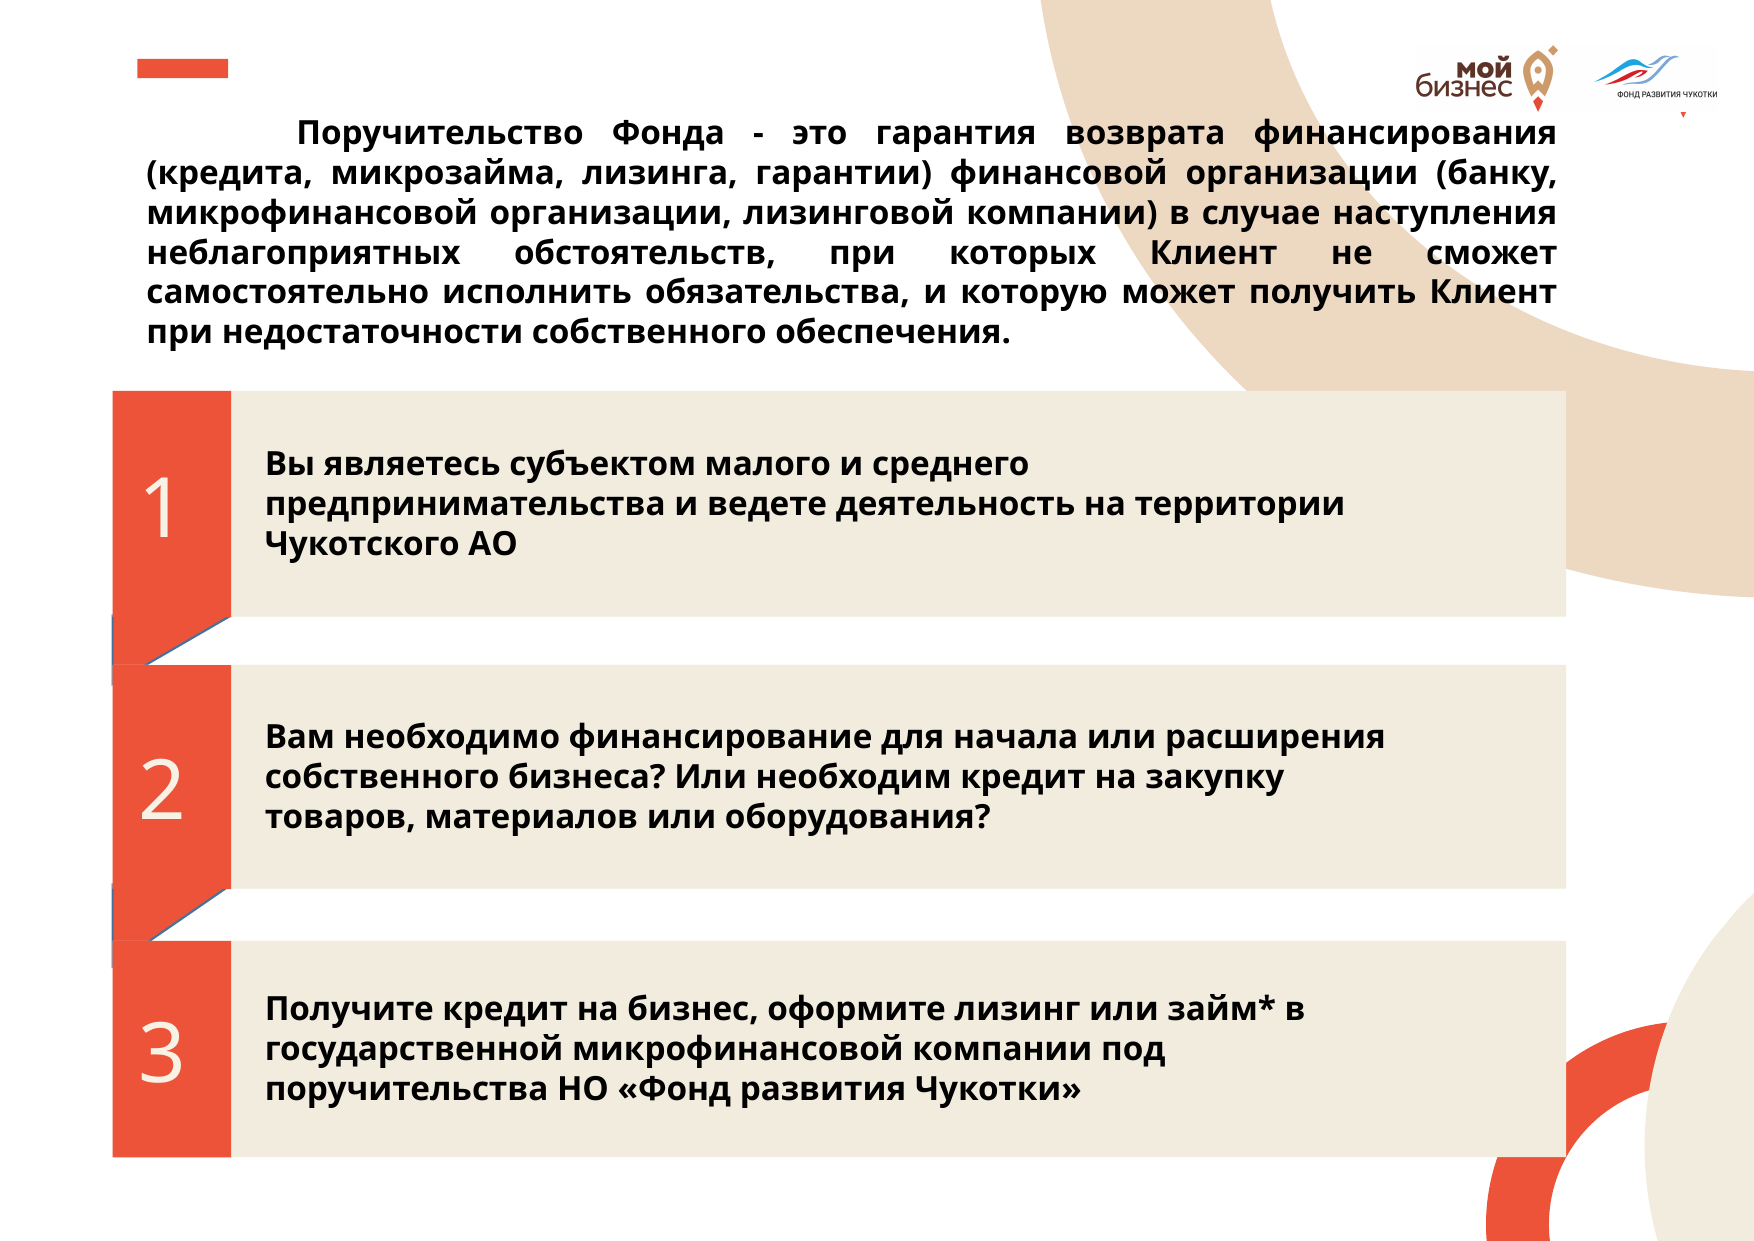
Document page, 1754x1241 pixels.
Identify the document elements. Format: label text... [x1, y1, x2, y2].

text_box [1039, 0, 1304, 91]
text_box [111, 883, 226, 969]
text_box [1484, 1041, 1599, 1241]
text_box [112, 940, 1567, 1158]
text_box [112, 664, 1567, 890]
text_box [1184, 325, 1754, 599]
text_box [111, 614, 229, 686]
text_box Поручительство Фонда - это гарантия возврата финансирования (кредита, микрозайма, лизинга, гарантии) финансовой организации (банку, микрофинансовой организации, лизинговой компании) в случае наступления неблагоприятных обстоятельств, при которых Клиент не сможет самостоятельно исполнить обязательства, и которую может получить Клиент при недостаточности собственного обеспечения. [119, 91, 1587, 326]
picture [1416, 45, 1717, 112]
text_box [112, 390, 1567, 618]
picture [1599, 925, 1754, 1241]
